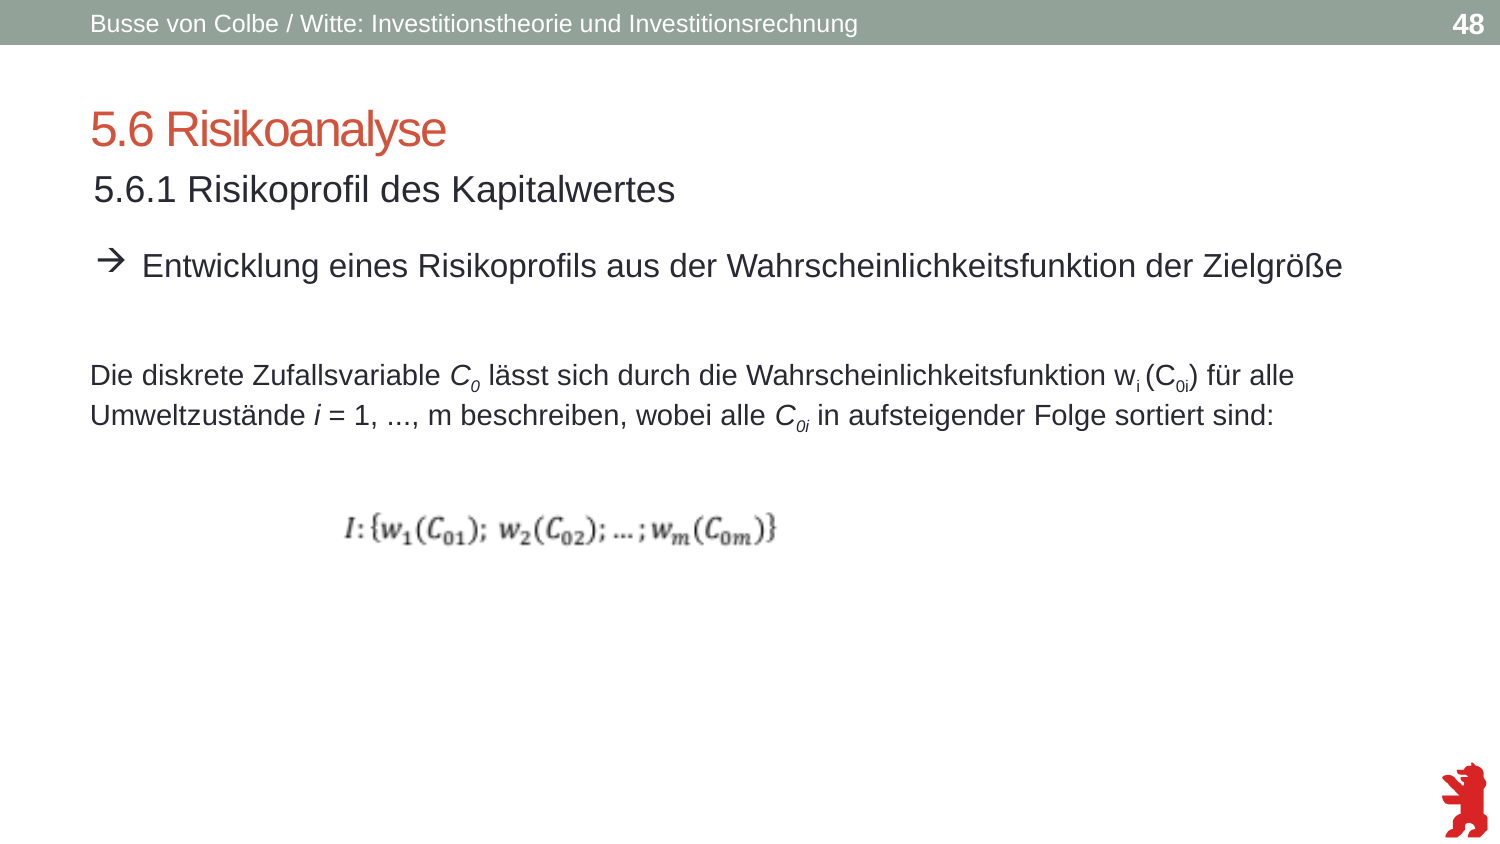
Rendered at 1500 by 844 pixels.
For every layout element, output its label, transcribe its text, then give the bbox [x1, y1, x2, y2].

slide_number 48 [1325, 2, 1500, 43]
text_box 5.6.1 Risikoprofil des Kapitalwertes [78, 157, 691, 217]
picture [325, 465, 800, 599]
picture [1434, 760, 1500, 844]
title 5.6 Risikoanalyse [75, 65, 1425, 188]
text_box Entwicklung eines Risikoprofils aus der Wahrscheinlichkeitsfunktion der Zielgröße [80, 237, 1361, 332]
text_box Busse von Colbe / Witte: Investitionstheorie und Investitionsrechnung [75, 2, 1238, 43]
text_box Die diskrete Zufallsvariable C0 lässt sich durch die Wahrscheinlichkeitsfunktion wi (C0i) für alle Umweltzustände i = 1, ..., m beschreiben, wobei alle C0i in aufsteigender Folge sortiert sind: [74, 349, 1407, 444]
